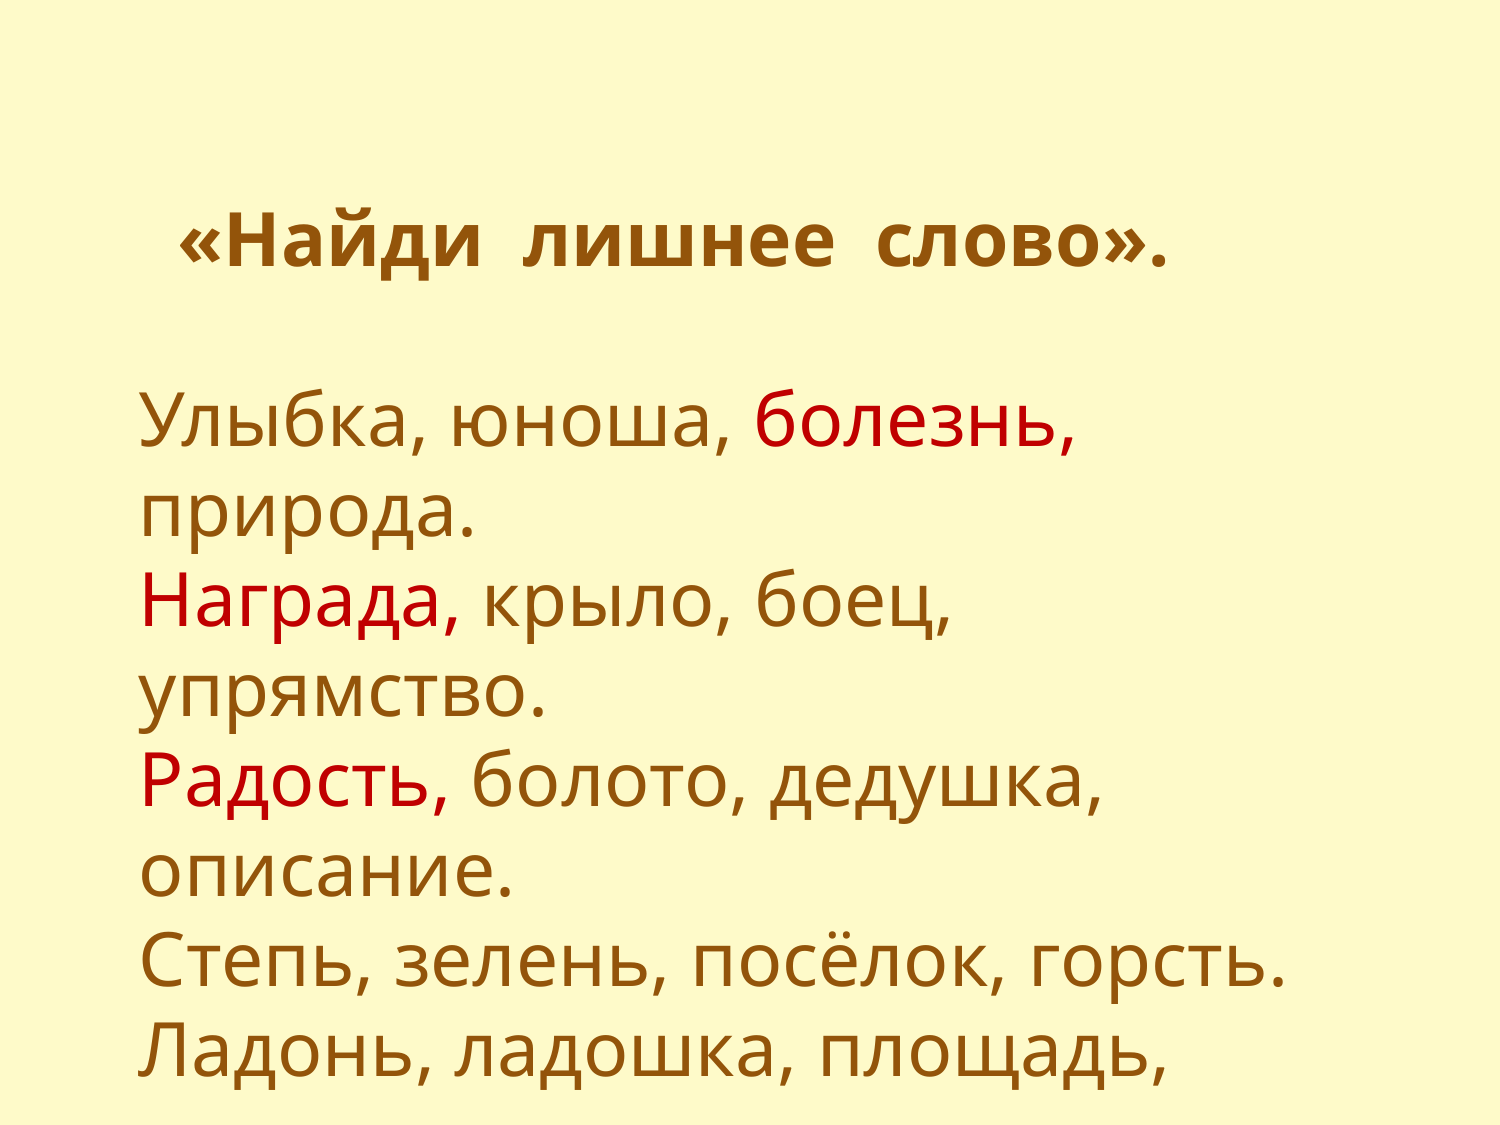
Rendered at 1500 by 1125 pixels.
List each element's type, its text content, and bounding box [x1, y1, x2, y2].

text_box «Найди лишнее слово». Улыбка, юноша, болезнь, природа. Награда, крыло, боец, упрямство. Радость, болото, дедушка, описание. Степь, зелень, посёлок, горсть. Ладонь, ладошка, площадь, пыль. [123, 184, 1365, 1125]
